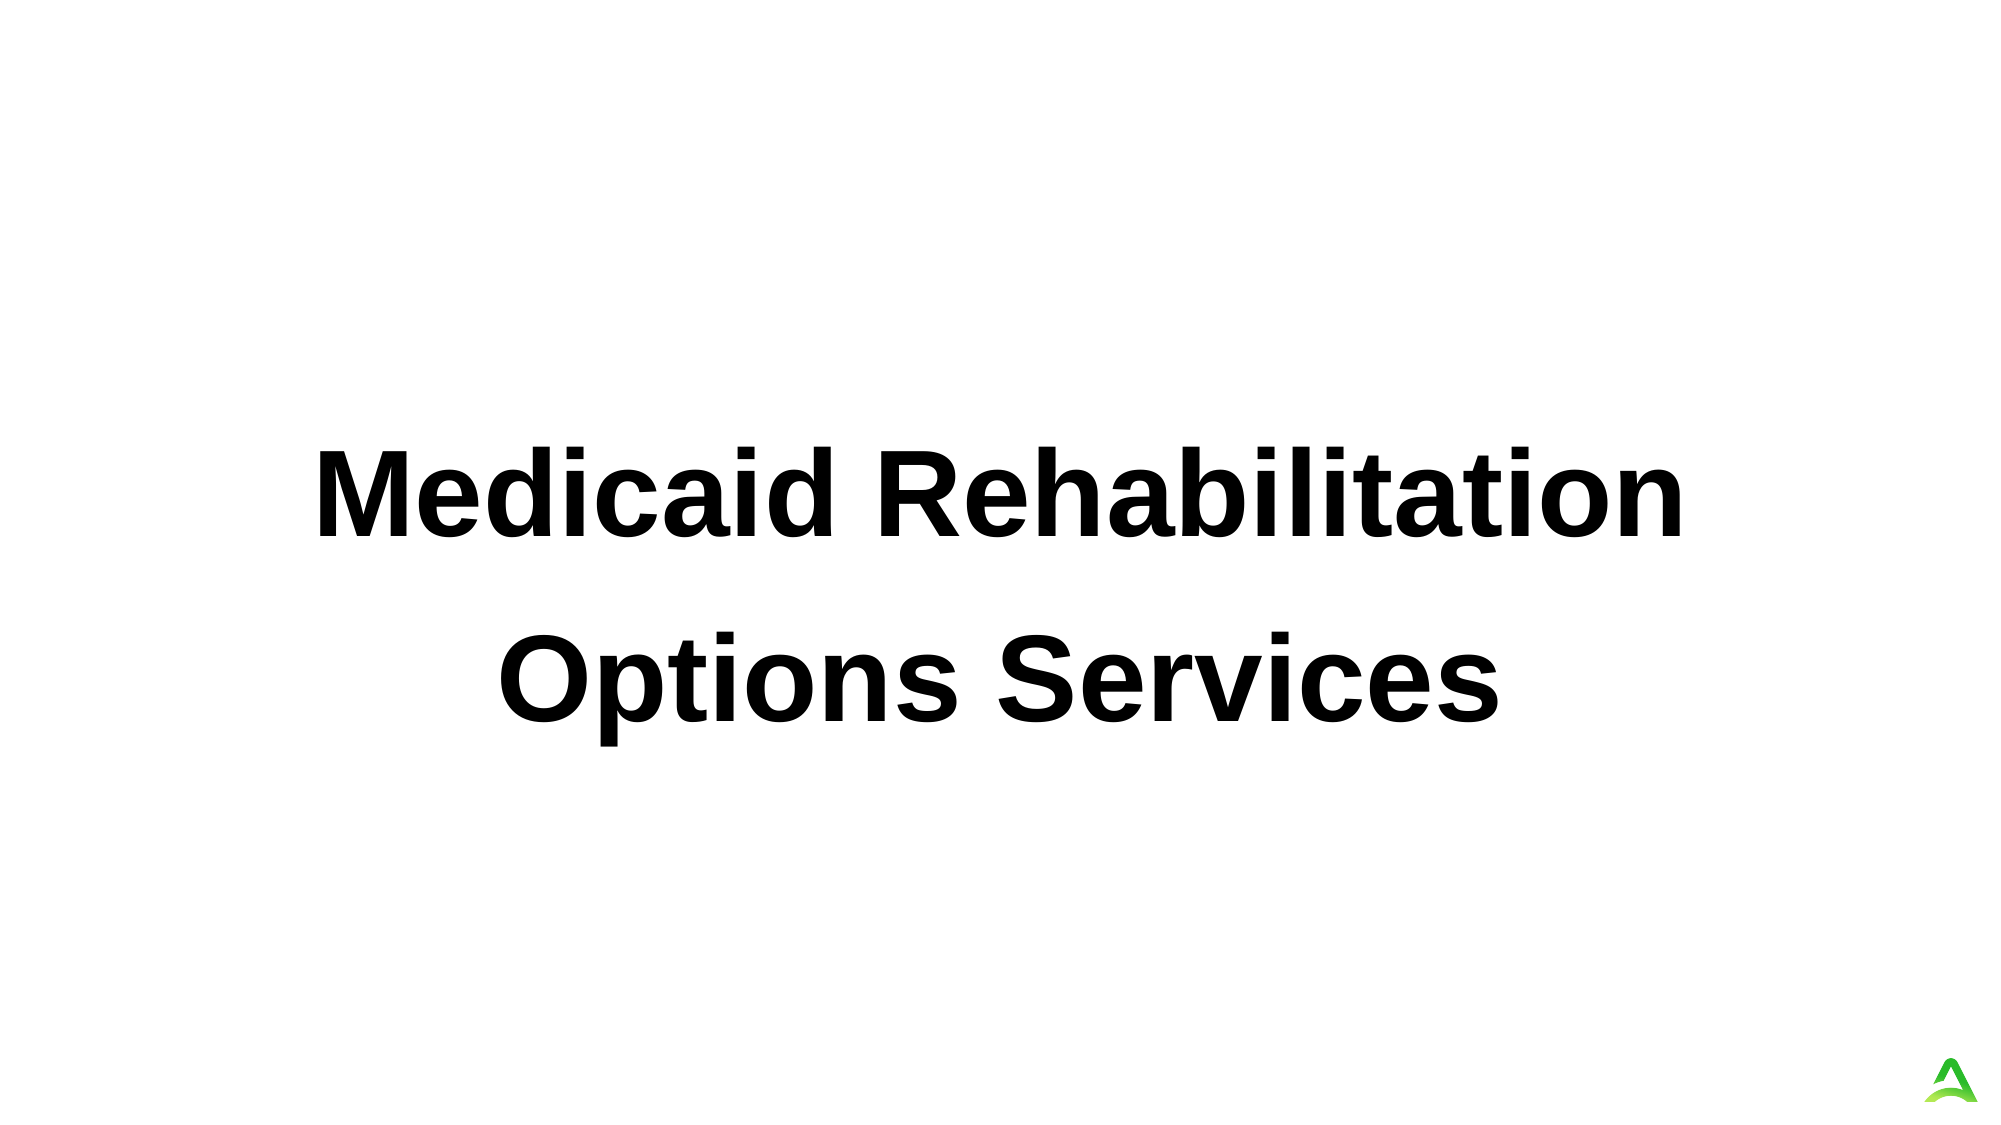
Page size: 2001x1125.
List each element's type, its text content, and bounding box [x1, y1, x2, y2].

title Medicaid Rehabilitation Options Services [158, 376, 1842, 749]
picture [1924, 1058, 1978, 1102]
